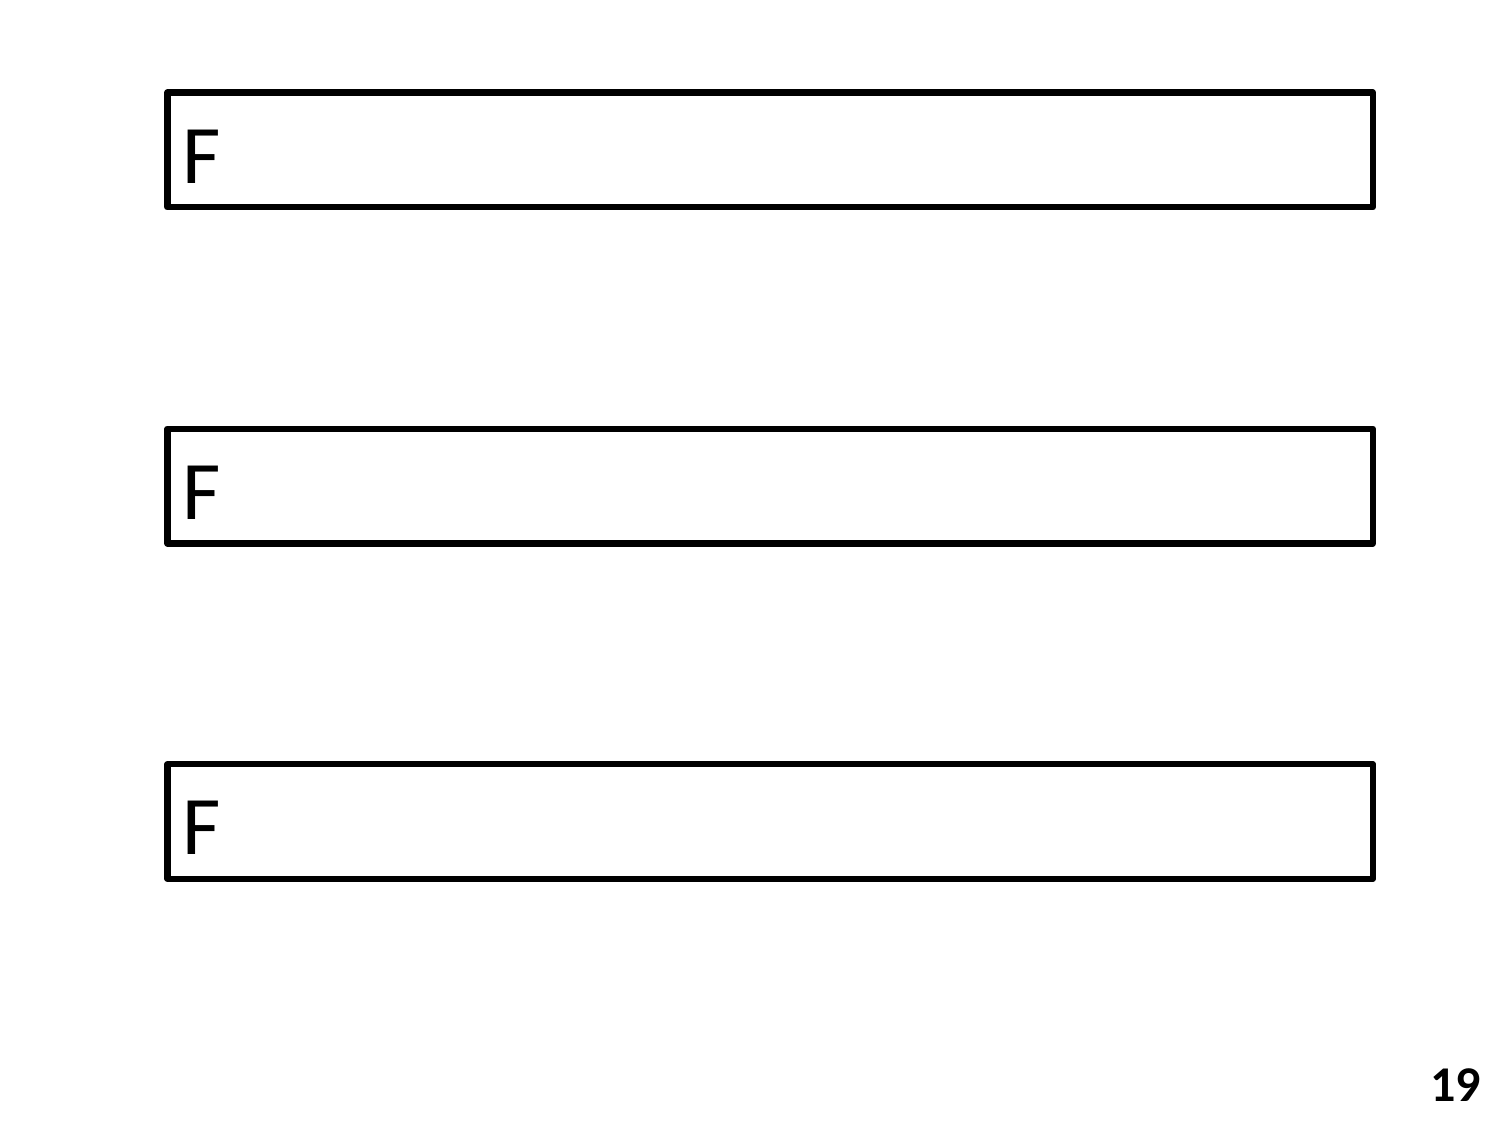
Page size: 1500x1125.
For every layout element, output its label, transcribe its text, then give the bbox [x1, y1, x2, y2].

text_box F [167, 92, 1373, 208]
text_box F [167, 428, 1373, 544]
text_box F [167, 764, 1373, 879]
text_box 19 [1415, 1043, 1496, 1119]
